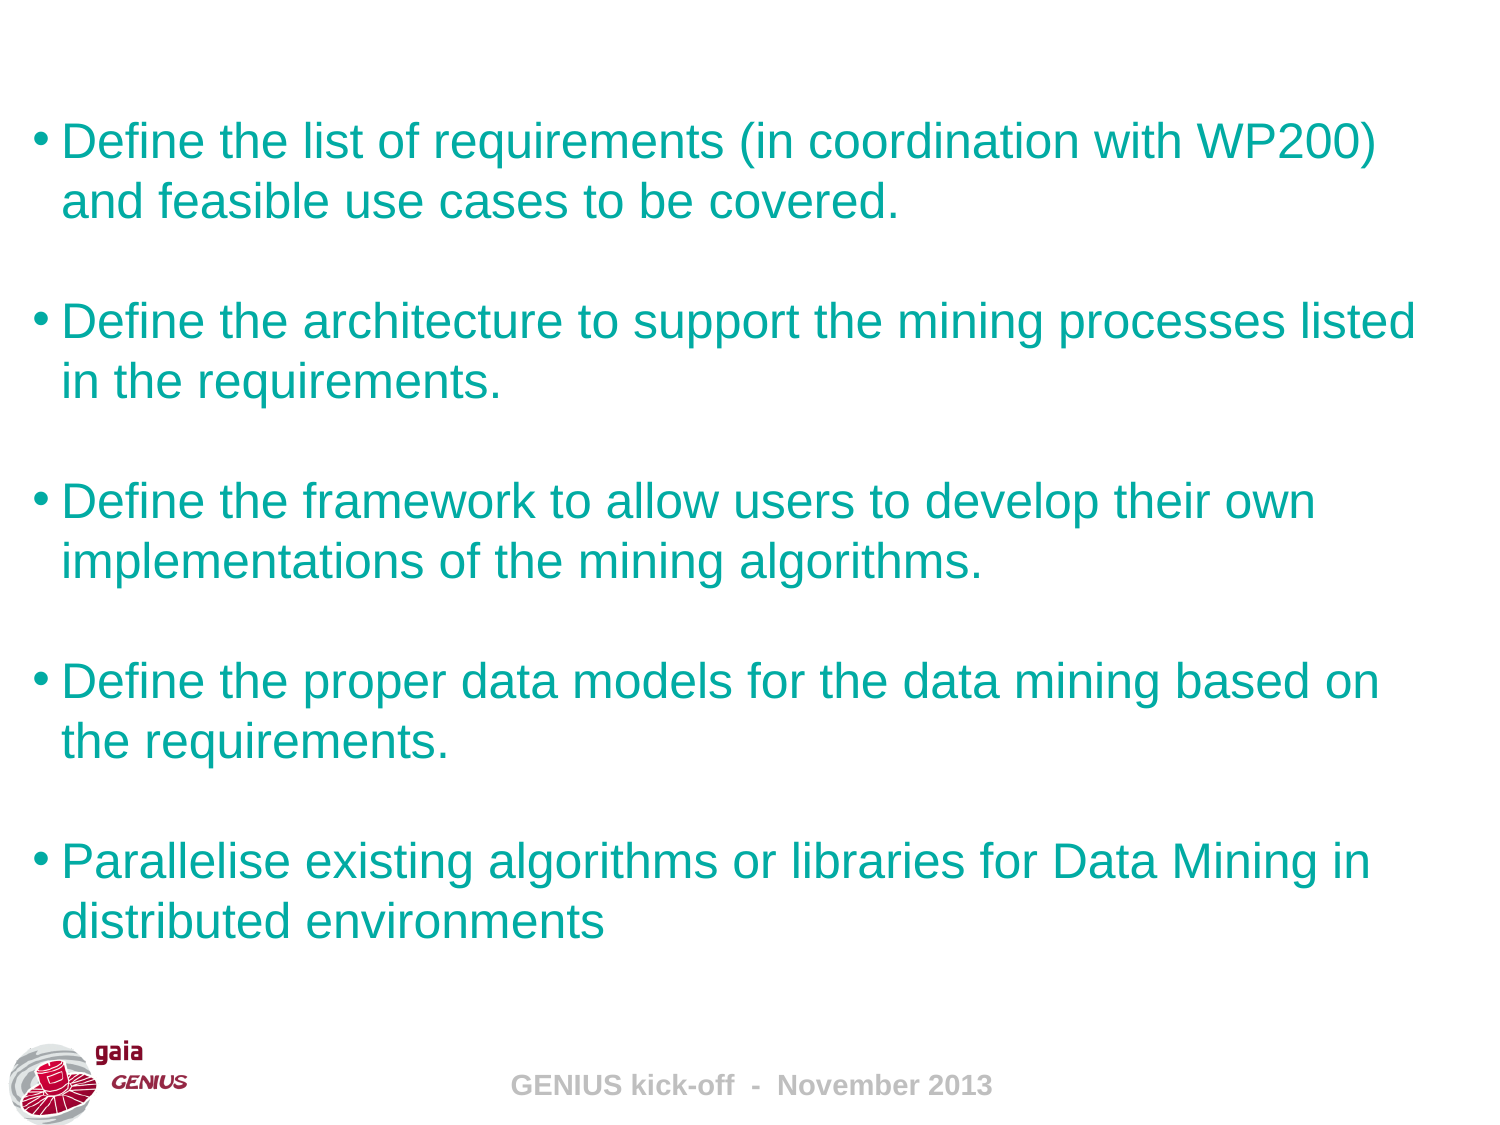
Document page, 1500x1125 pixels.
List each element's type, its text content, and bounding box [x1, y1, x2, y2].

picture [5, 1037, 189, 1125]
text_box Define the list of requirements (in coordination with WP200) and feasible use cases to be covered. Define the architecture to support the mining processes listed in the requirements. Define the framework to allow users to develop their own implementations of the mining algorithms. Define the proper data models for the data mining based on the requirements. Parallelise existing algorithms or libraries for Data Mining in distributed environments [17, 100, 1477, 956]
